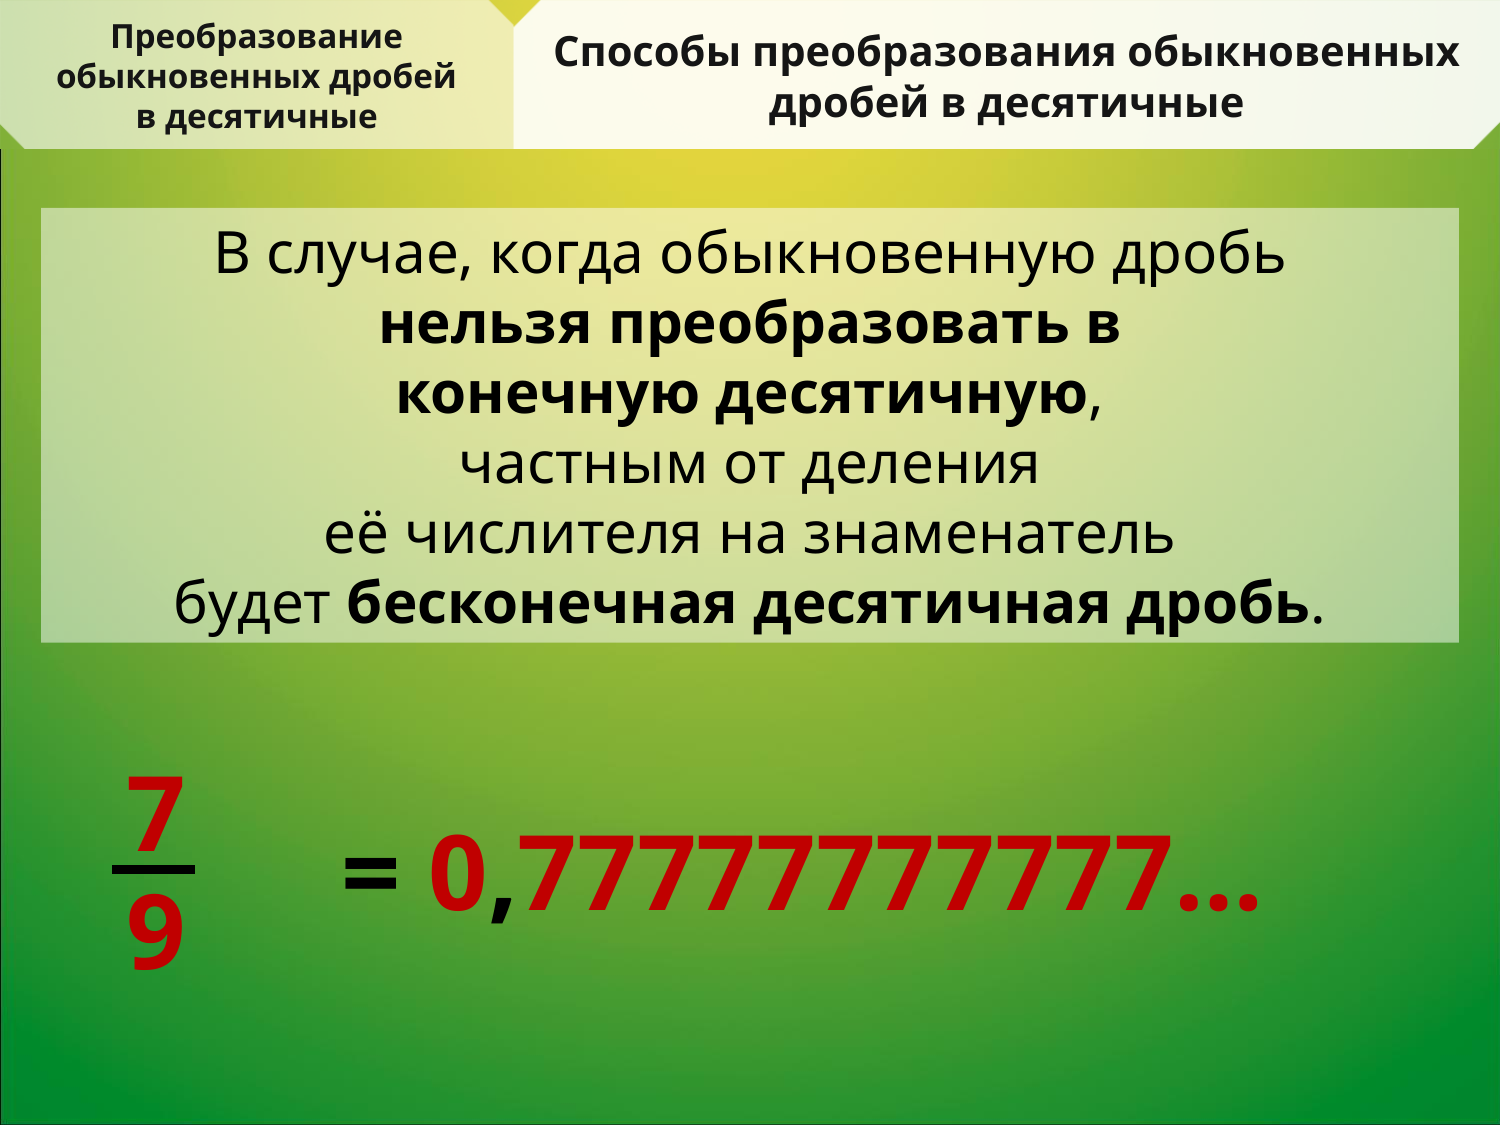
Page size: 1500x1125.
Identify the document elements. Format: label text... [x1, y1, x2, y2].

text_box 7 [112, 739, 195, 857]
picture [0, 0, 1500, 1125]
text_box В случае, когда обыкновенную дробь нельзя преобразовать в конечную десятичную, частным от деления её числителя на знаменатель будет бесконечная десятичная дробь. [41, 207, 1459, 643]
text_box 9 [112, 876, 195, 998]
text_box 9 [112, 857, 194, 865]
text_box = 0,77777777777… [194, 798, 1412, 939]
